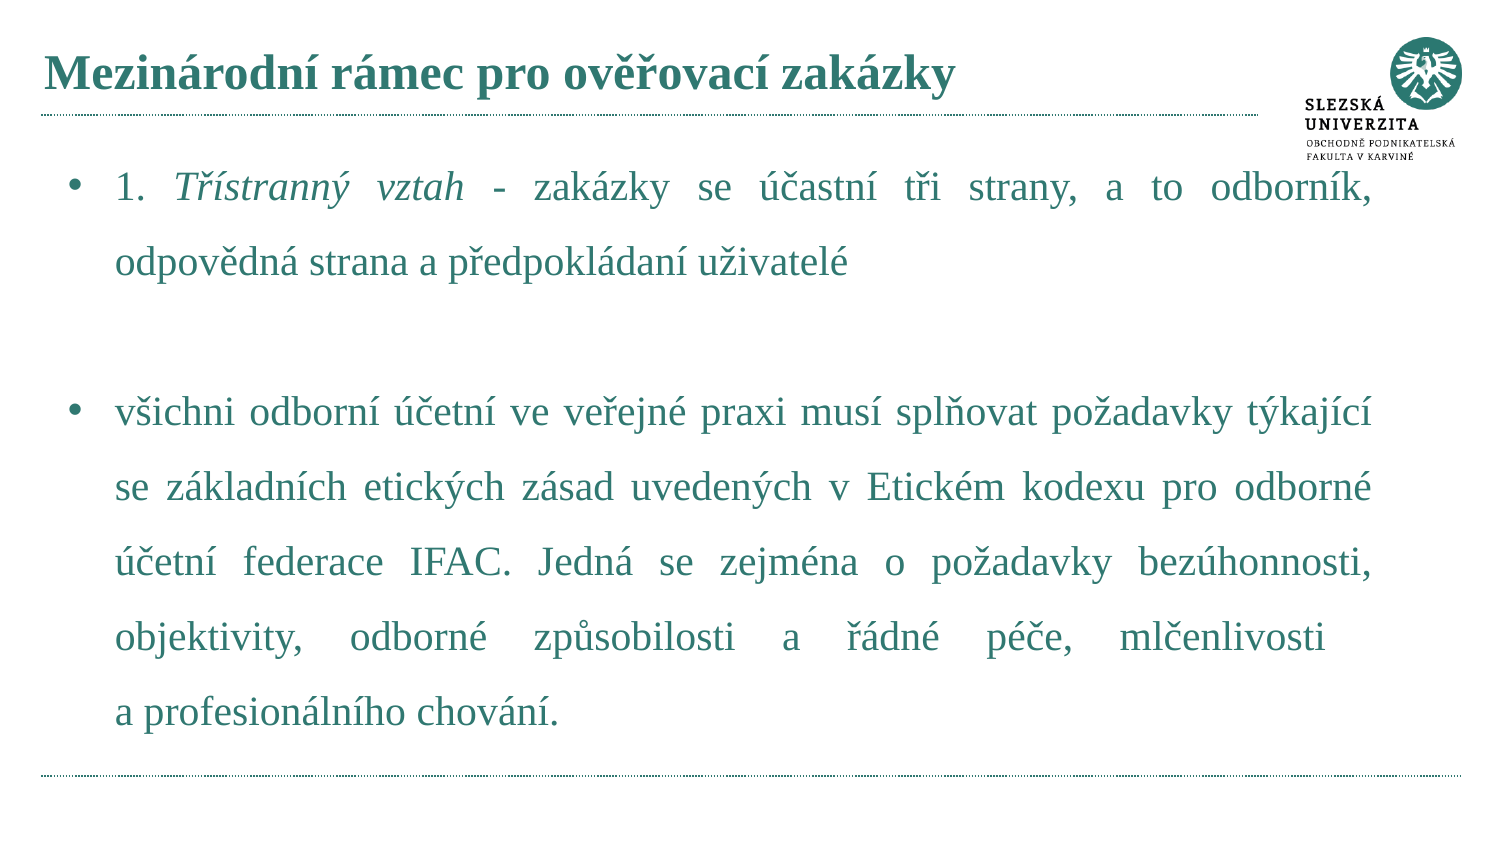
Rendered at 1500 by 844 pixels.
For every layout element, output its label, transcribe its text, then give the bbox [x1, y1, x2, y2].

title Mezinárodní rámec pro ověřovací zakázky [29, 32, 1329, 92]
picture [1305, 37, 1462, 160]
text_box 1. Třístranný vztah - zakázky se účastní tři strany, a to odborník, odpovědná strana a předpokládaní uživatelé všichni odborní účetní ve veřejné praxi musí splňovat požadavky týkající se základních etických zásad uvedených v Etickém kodexu pro odborné účetní federace IFAC. Jedná se zejména o požadavky bezúhonnosti, objektivity, odborné způsobilosti a řádné péče, mlčenlivosti a profesionálního chování. [53, 126, 1388, 742]
